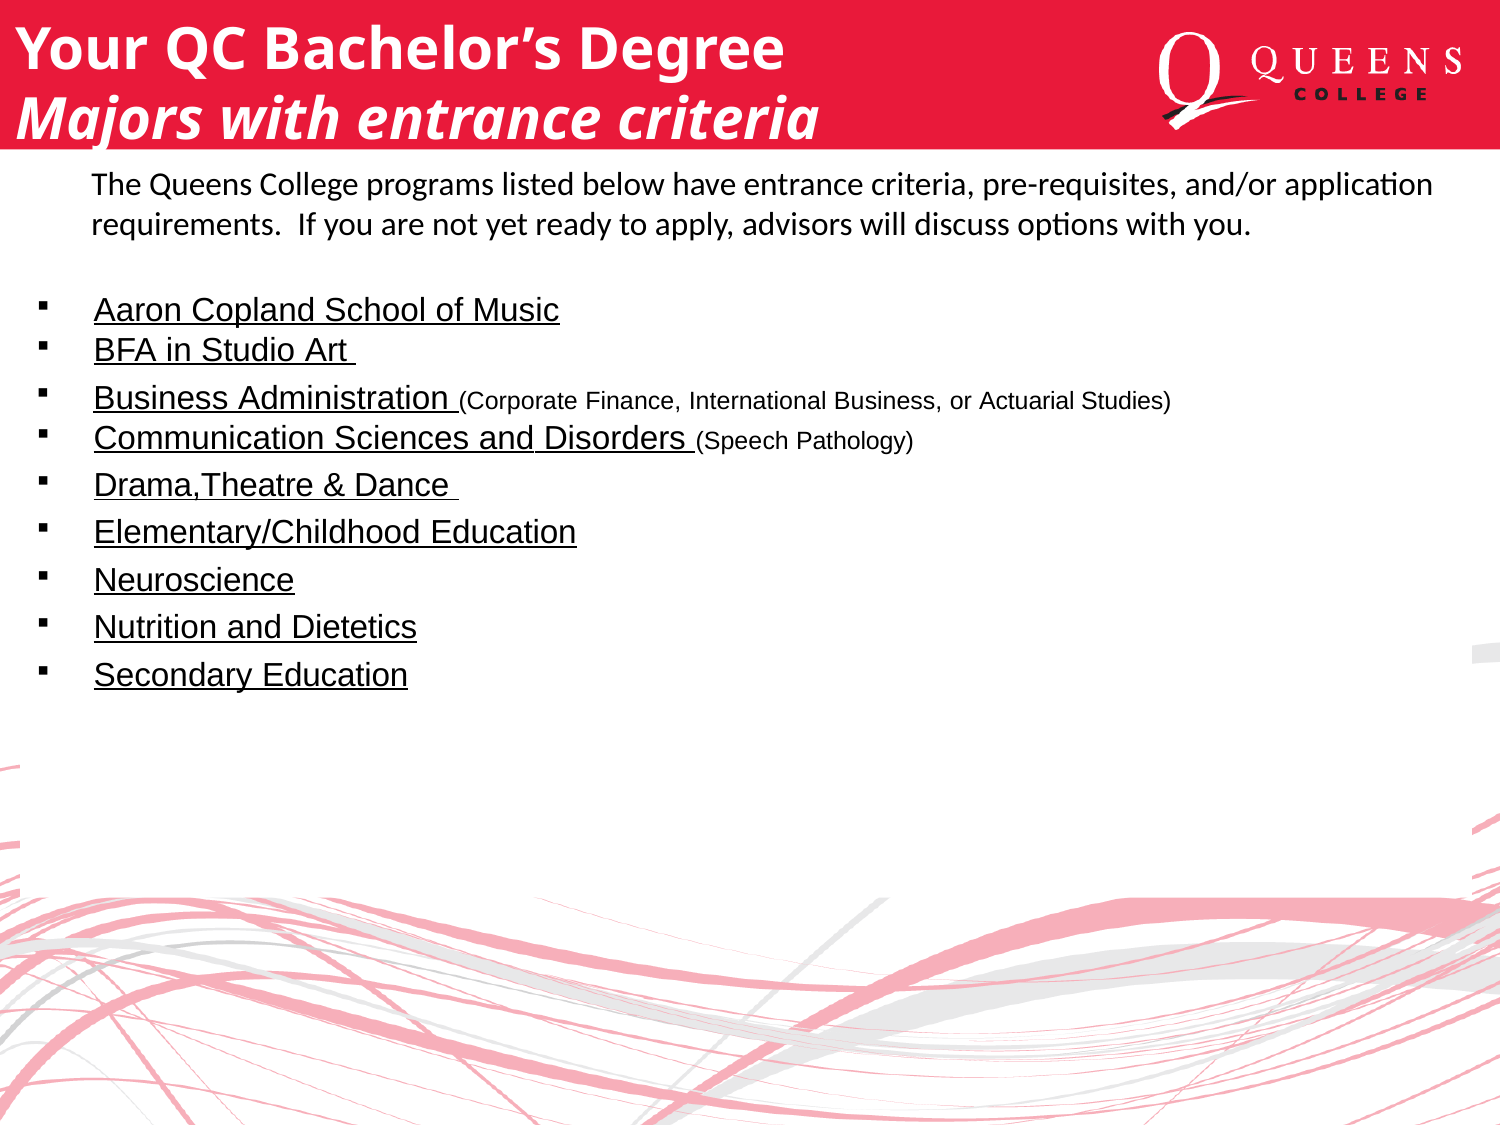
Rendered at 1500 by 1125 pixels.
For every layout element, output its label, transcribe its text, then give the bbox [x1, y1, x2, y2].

picture [0, 0, 1500, 1125]
title Your QC Bachelor’s Degree Majors with entrance criteria [0, 0, 1048, 163]
list The Queens College programs listed below have entrance criteria, pre-requisites, and/or application requirements. If you are not yet ready to apply, advisors will discuss options with you. Aaron Copland School of Music BFA in Studio Art Business Administration (Corporate Finance, International Business, or Actuarial Studies) Communication Sciences and Disorders (Speech Pathology) Drama,Theatre & Dance Elementary/Childhood Education Neuroscience Nutrition and Dietetics Secondary Education [20, 154, 1472, 898]
